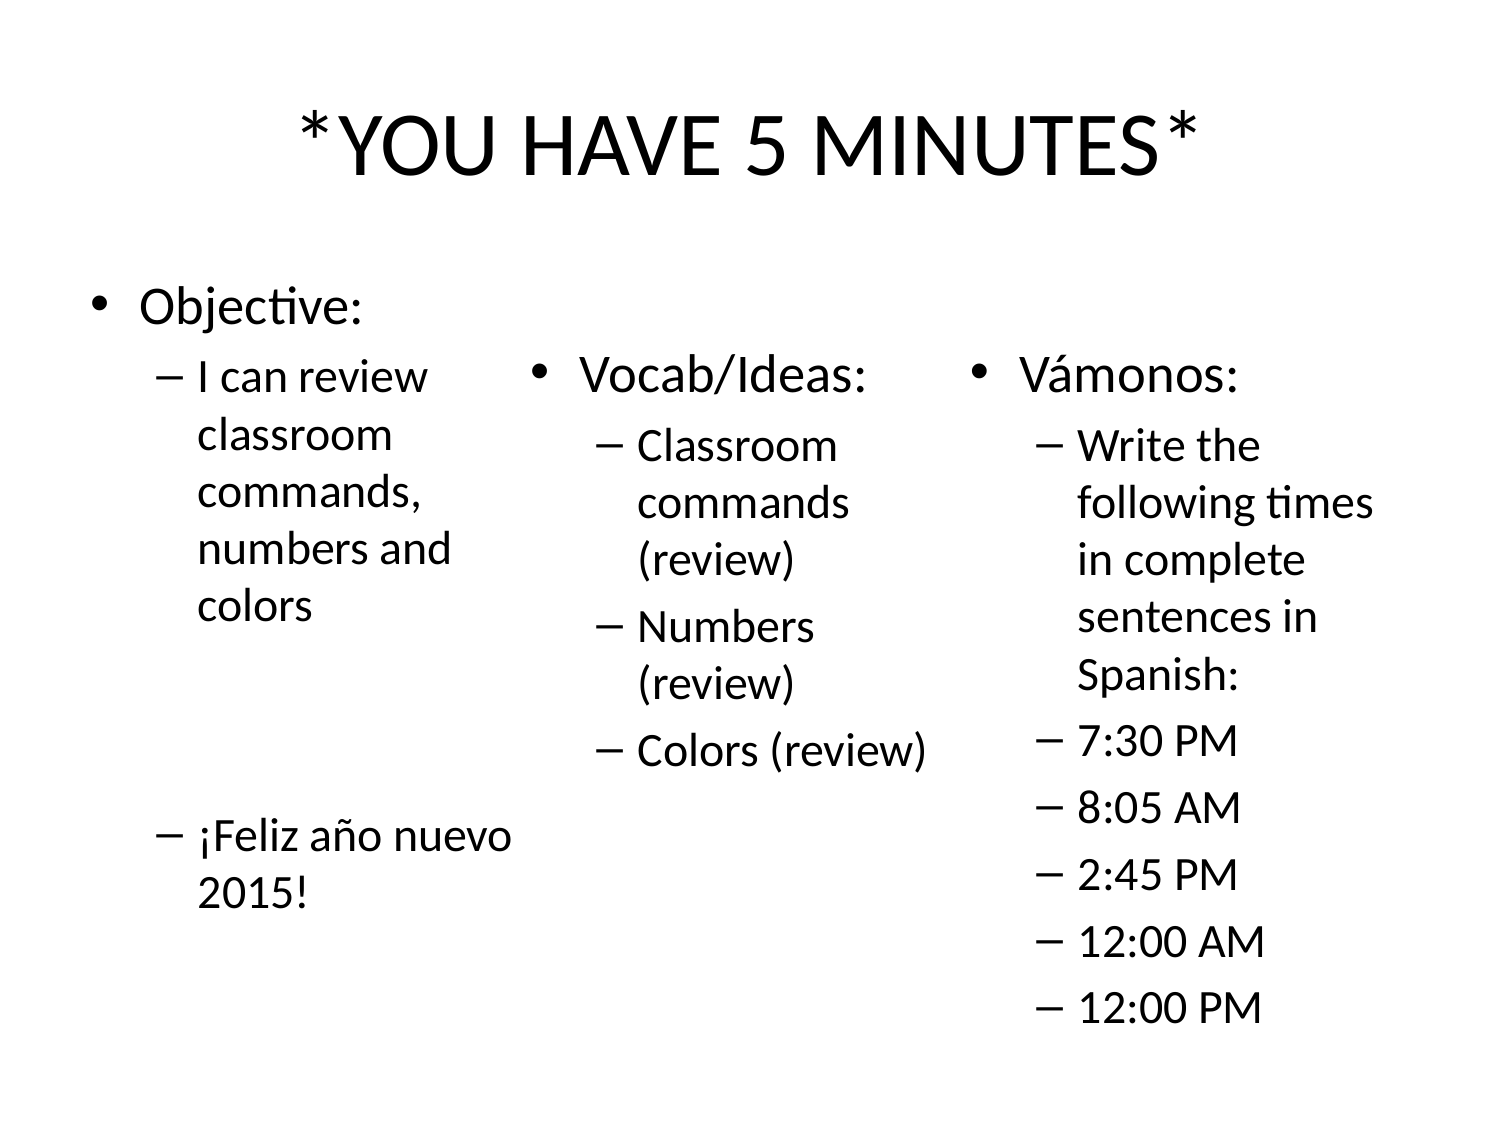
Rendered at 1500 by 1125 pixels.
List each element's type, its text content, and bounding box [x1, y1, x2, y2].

title *YOU HAVE 5 MINUTES* [75, 45, 1425, 233]
list Objective: I can review classroom commands, numbers and colors ¡Feliz año nuevo 2015! Vocab/Ideas: Classroom commands (review) Numbers (review) Colors (review) Vámonos: Write the following times in complete sentences in Spanish: 7:30 PM 8:05 AM 2:45 PM 12:00 AM 12:00 PM [75, 262, 1425, 1092]
